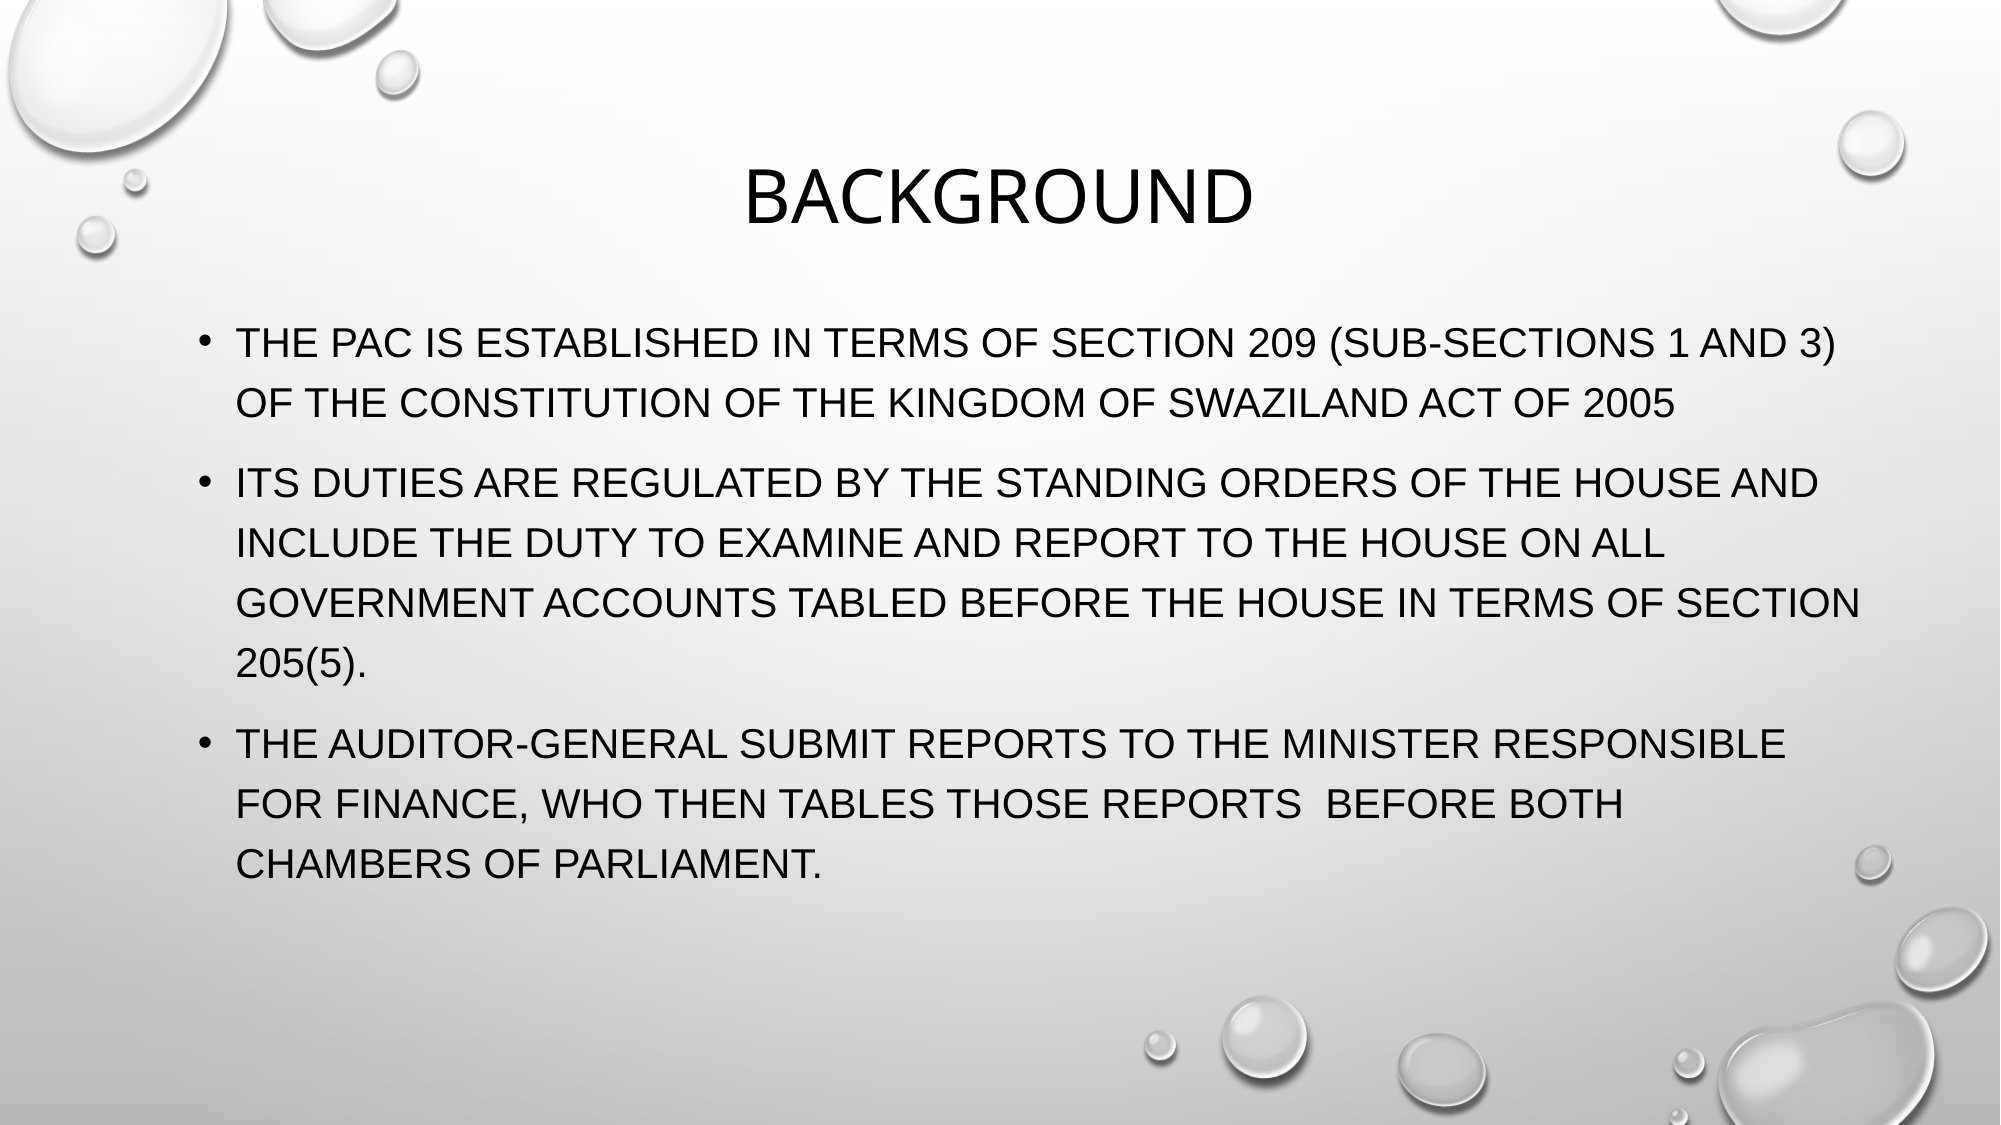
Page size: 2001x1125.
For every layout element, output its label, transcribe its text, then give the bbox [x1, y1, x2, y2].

title BACKGROUND [149, 101, 1851, 298]
picture [0, 0, 2000, 1125]
list THE PAC is established in terms of Section 209 (Sub-sections 1 and 3) of the Constitution of the Kingdom of Swaziland Act of 2005 ITS DUTIES are regulated by the Standing Orders of the House and include the duty to examine and report to the House on ALL Government ACCOUNTS tabled before the House in terms of section 205(5). The Auditor-General submit reports to the Minister responsible for finance, who THEN TABLES those reports before both chambers of Parliament. [183, 297, 1884, 993]
